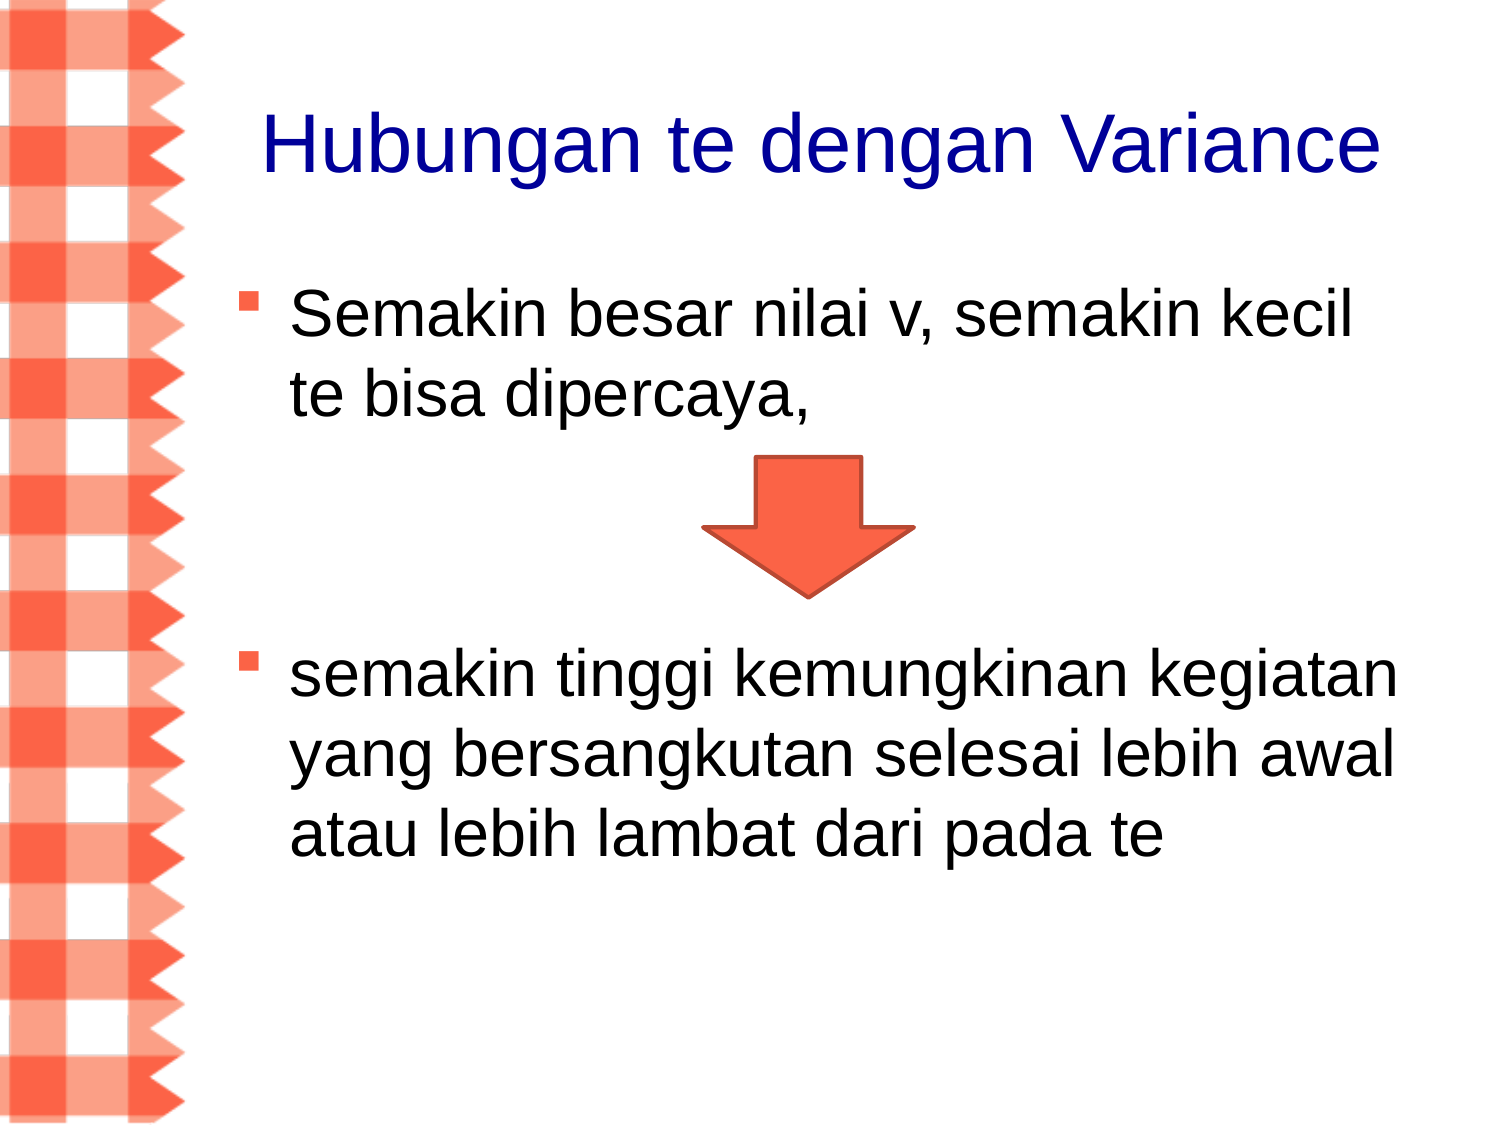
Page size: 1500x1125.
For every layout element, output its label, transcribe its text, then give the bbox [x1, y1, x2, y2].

list Semakin besar nilai v, semakin kecil te bisa dipercaya, semakin tinggi kemungkinan kegiatan yang bersangkutan selesai lebih awal atau lebih lambat dari pada te [218, 262, 1426, 1006]
text_box [701, 454, 917, 600]
title Hubungan te dengan Variance [218, 44, 1426, 233]
picture [0, 0, 220, 1125]
